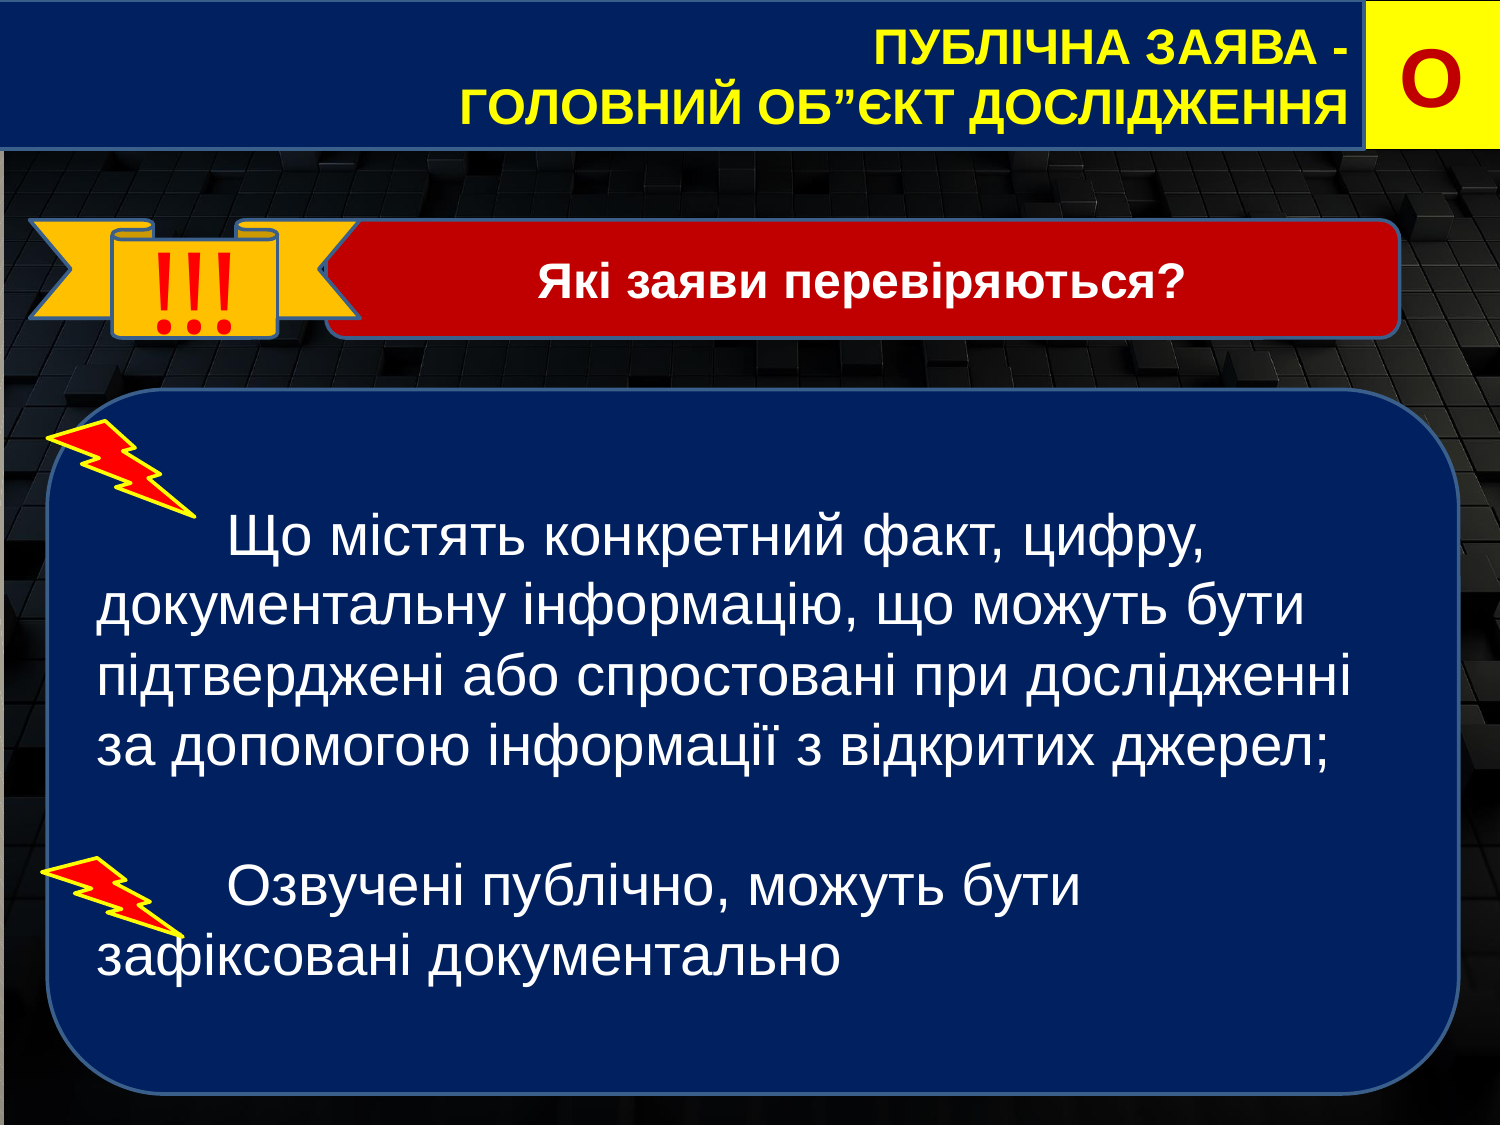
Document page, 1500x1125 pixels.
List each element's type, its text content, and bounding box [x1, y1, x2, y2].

title О [1366, 0, 1500, 61]
picture [3, 61, 1500, 1125]
text_box ПУБЛІЧНА ЗАЯВА - ГОЛОВНИЙ ОБ”ЄКТ ДОСЛІДЖЕННЯ [0, 0, 1366, 66]
